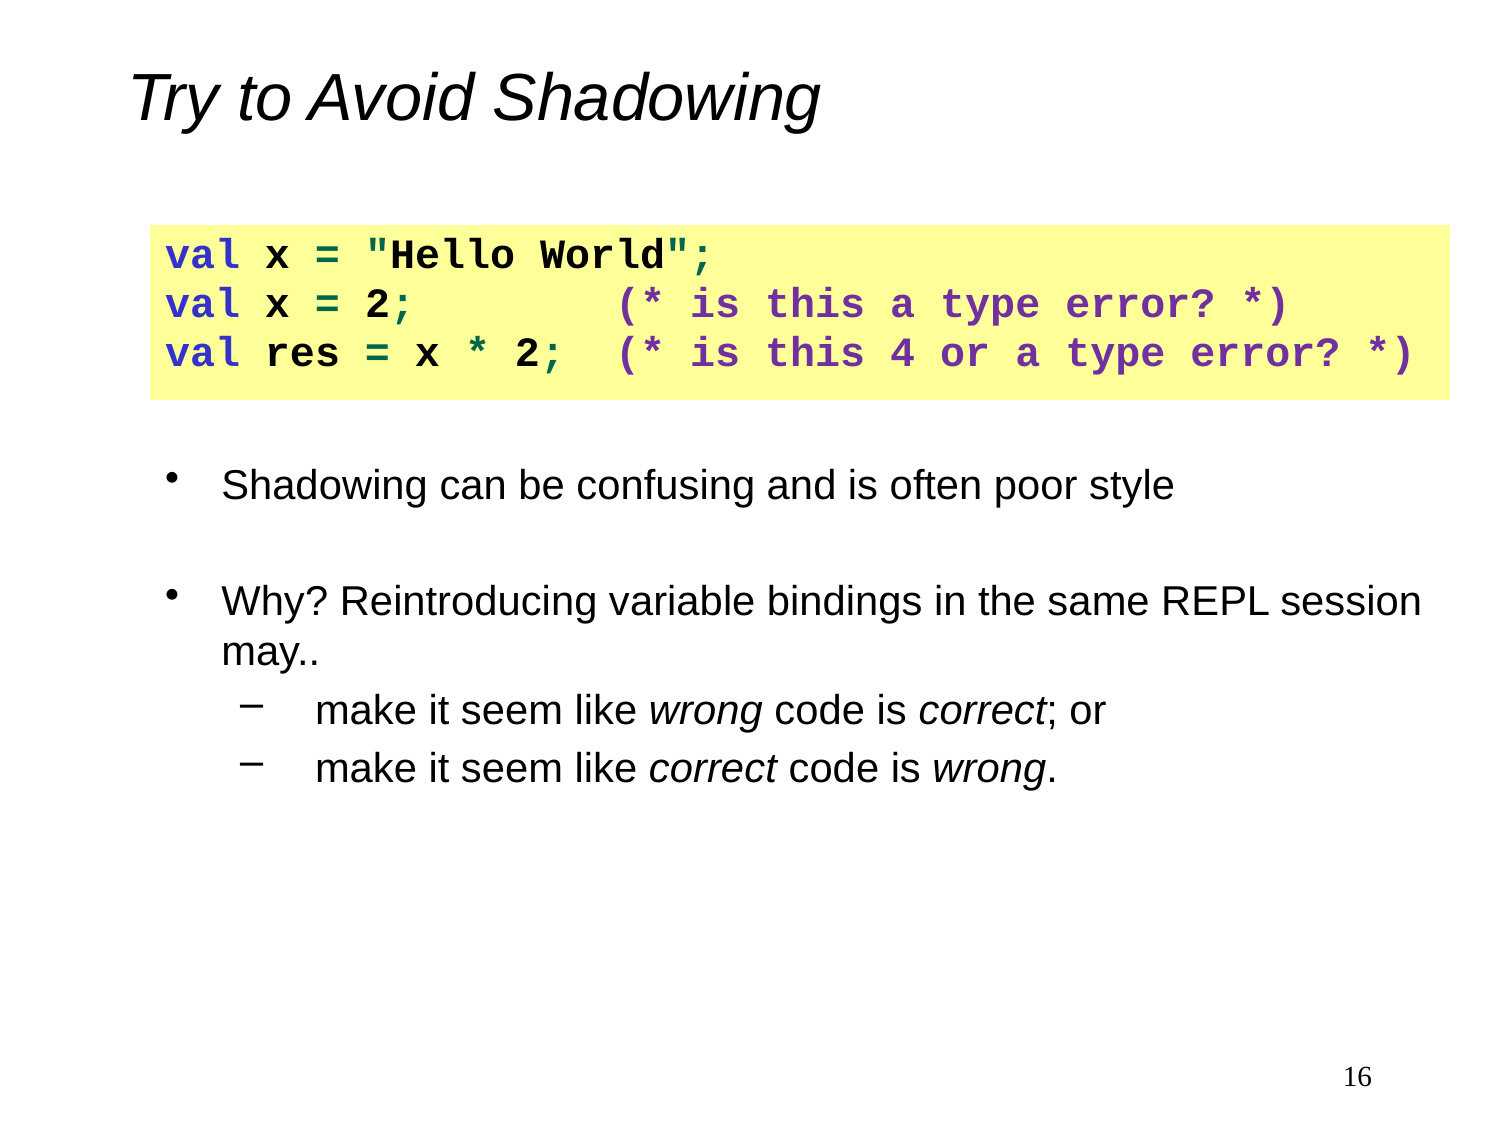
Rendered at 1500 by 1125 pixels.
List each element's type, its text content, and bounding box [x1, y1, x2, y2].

slide_number 16 [1074, 1049, 1388, 1125]
title Try to Avoid Shadowing [112, 0, 1388, 188]
text_box val x = "Hello World"; val x = 2; (* is this a type error? *) val res = x * 2; (* is this 4 or a type error? *) [150, 224, 1450, 400]
text_box Shadowing can be confusing and is often poor style Why? Reintroducing variable bindings in the same REPL session may.. make it seem like wrong code is correct; or make it seem like correct code is wrong. [150, 449, 1463, 1038]
